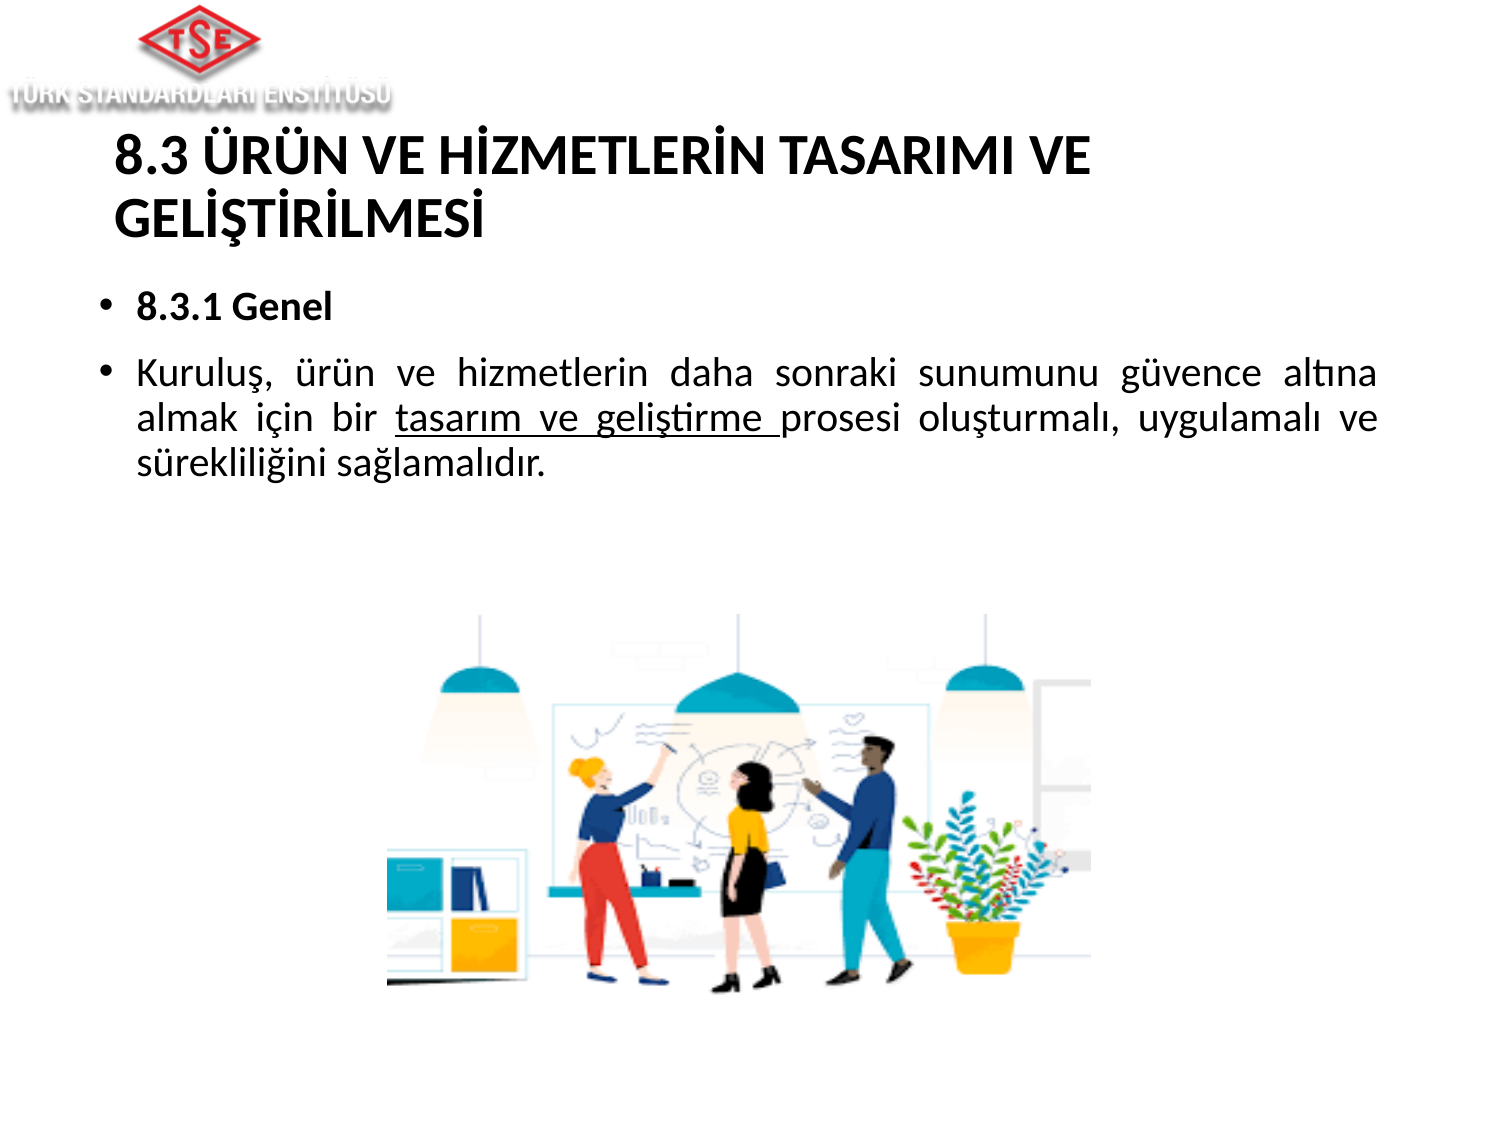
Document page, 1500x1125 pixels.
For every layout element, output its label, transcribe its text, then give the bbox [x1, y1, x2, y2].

title 8.3 ÜRÜN VE HİZMETLERİN TASARIMI VE GELİŞTİRİLMESİ [99, 139, 1394, 235]
list 8.3.1 Genel Kuruluş, ürün ve hizmetlerin daha sonraki sunumunu güvence altına almak için bir tasarım ve geliştirme prosesi oluşturmalı, uygulamalı ve sürekliliğini sağlamalıdır. [83, 277, 1394, 982]
picture [387, 614, 1091, 1041]
picture [0, 0, 400, 126]
